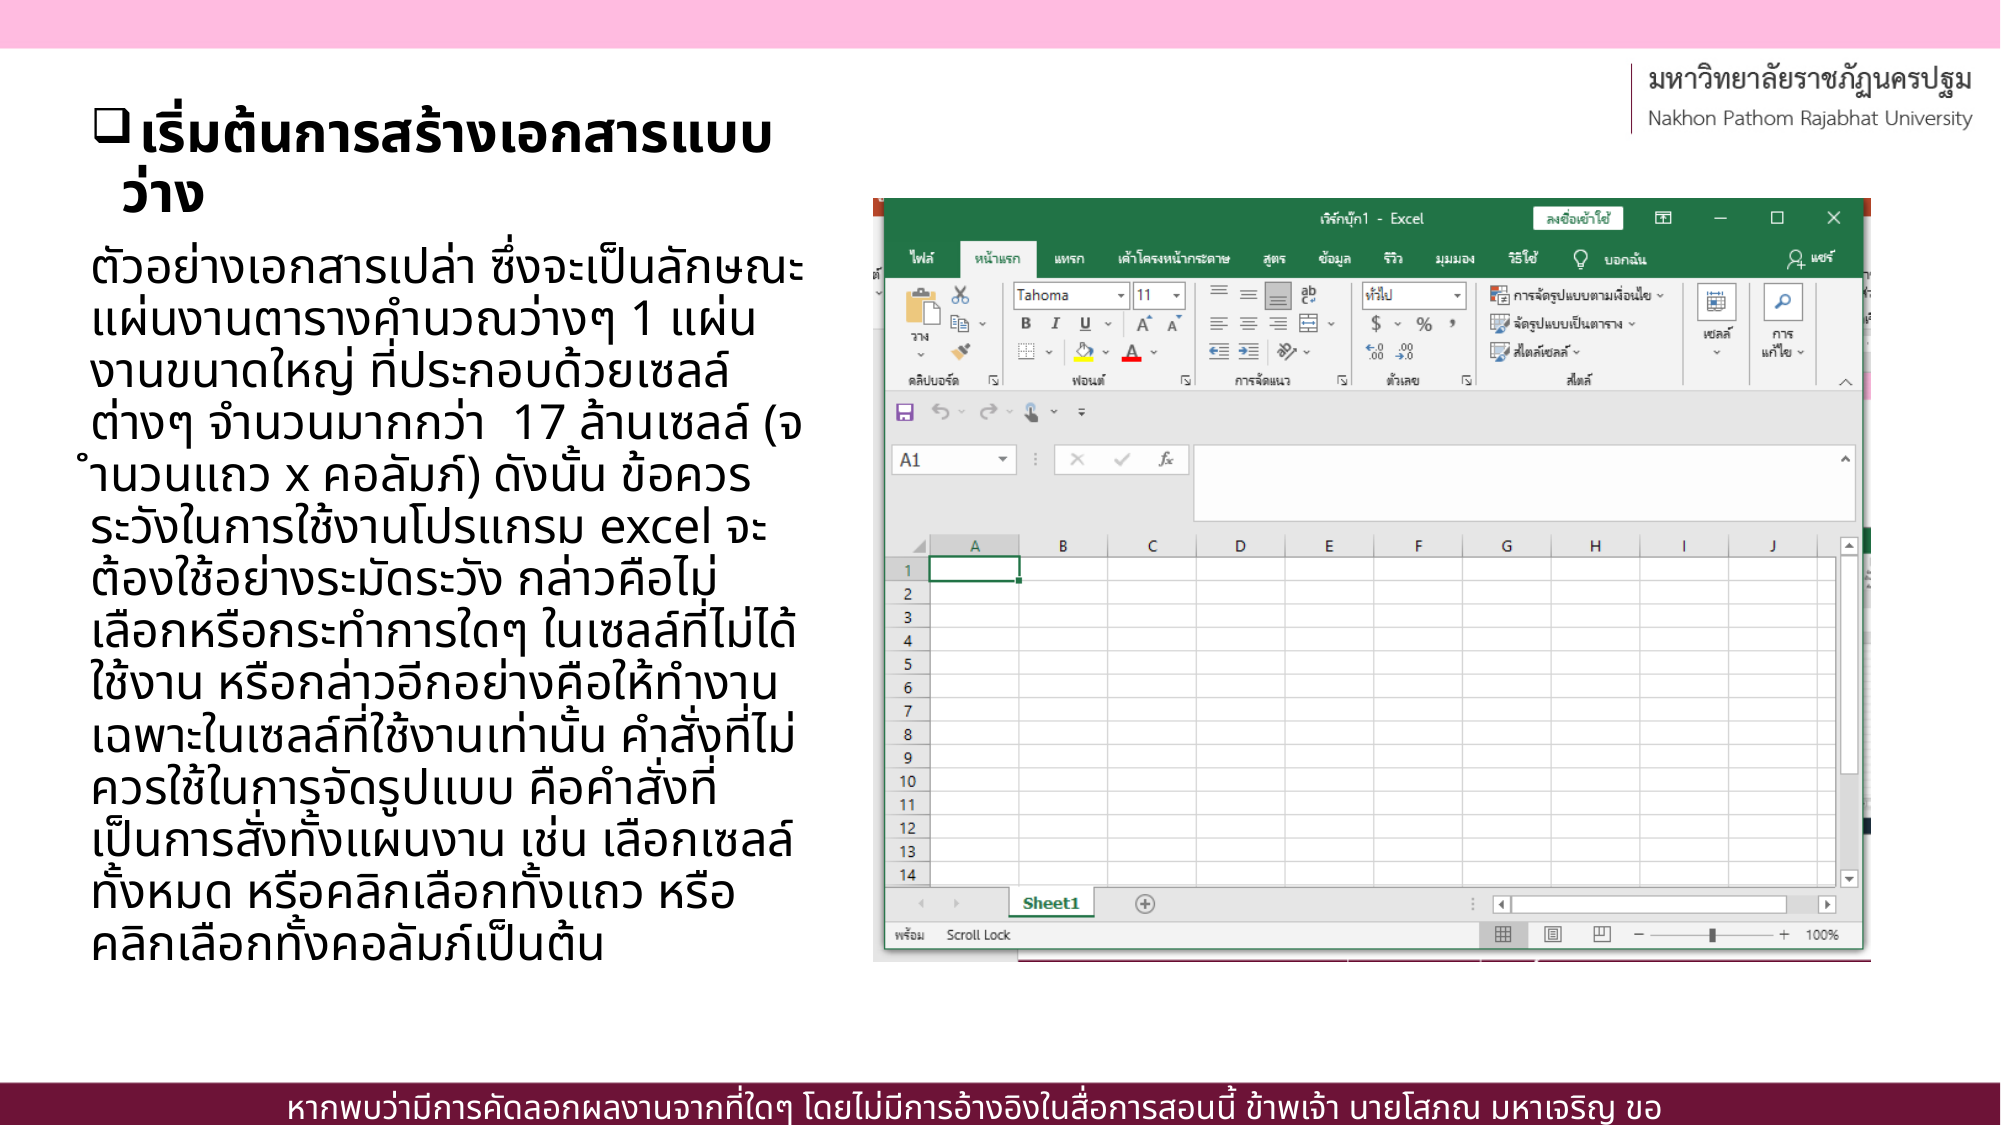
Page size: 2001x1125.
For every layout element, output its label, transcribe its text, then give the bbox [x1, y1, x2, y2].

text_box หากพบว่ามีการคัดลอกผลงานจากที่ใดๆ โดยไม่มีการอ้างอิงในสื่อการสอนนี้ ข้าพเจ้า นายโสภณ มหาเจริญ ขอเป็นผู้รับผิดชอบแต่เพียงผู้เดียว [271, 1079, 1729, 1125]
text_box เริ่มต้นการสร้างเอกสารแบบว่าง ตัวอย่างเอกสารเปล่า ซึ่งจะเป็นลักษณะแผ่นงานตารางคำนวณว่างๆ 1 แผ่นงานขนาดใหญ่ ที่ประกอบด้วยเซลล์ต่างๆ จำนวนมากกว่า 17 ล้านเซลล์ (จำนวนแถว x คอลัมภ์) ดังนั้น ข้อควรระวังในการใช้งานโปรแกรม excel จะต้องใช้อย่างระมัดระวัง กล่าวคือไม่เลือกหรือกระทำการใดๆ ในเซลล์ที่ไม่ได้ใช้งาน หรือกล่าวอีกอย่างคือให้ทำงานเฉพาะในเซลล์ที่ใช้งานเท่านั้น คำสั่งที่ไม่ควรใช้ในการจัดรูปแบบ คือคำสั่งที่เป็นการสั่งทั้งแผนงาน เช่น เลือกเซลล์ทั้งหมด หรือคลิกเลือกทั้งแถว หรือคลิกเลือกทั้งคอลัมภ์เป็นต้น [75, 97, 829, 984]
text_box [195, 908, 1805, 1053]
picture [0, 0, 2001, 1125]
